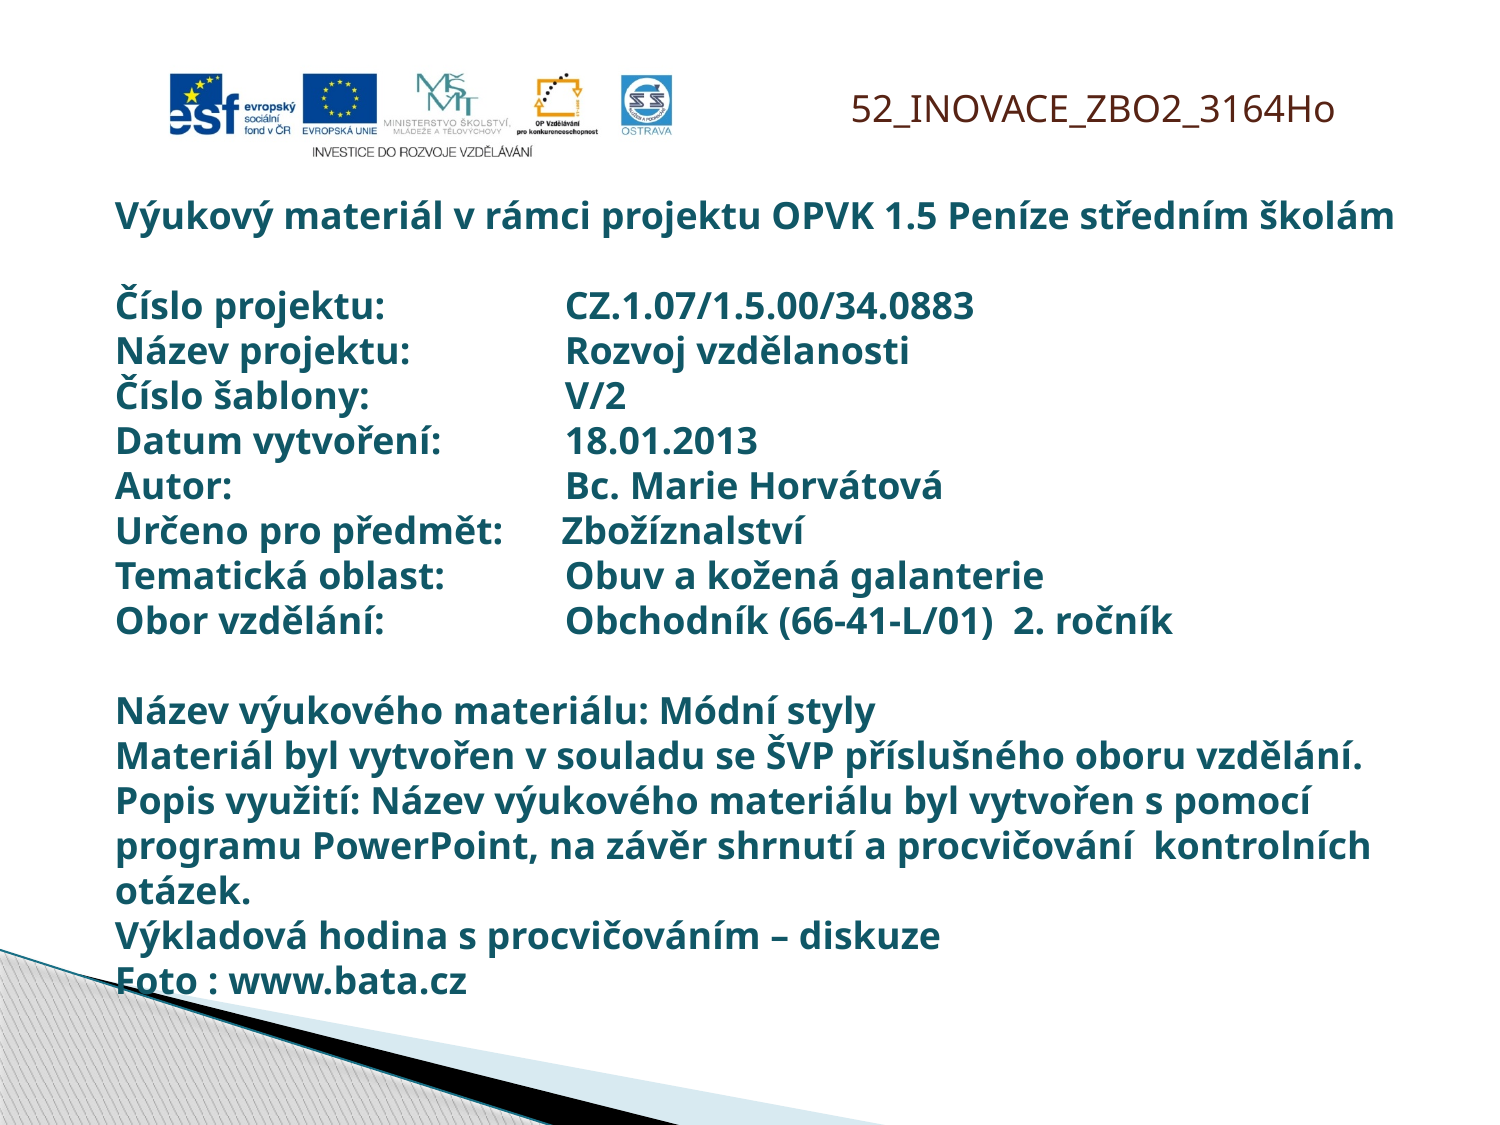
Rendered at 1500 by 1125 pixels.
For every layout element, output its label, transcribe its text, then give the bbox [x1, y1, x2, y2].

text_box 52_INOVACE_ZBO2_3164Ho [835, 78, 1352, 138]
text_box Výukový materiál v rámci projektu OPVK 1.5 Peníze středním školám Číslo projektu: CZ.1.07/1.5.00/34.0883 Název projektu: Rozvoj vzdělanosti Číslo šablony: V/2 Datum vytvoření: 18.01.2013 Autor: Bc. Marie Horvátová Určeno pro předmět: Zbožíznalství Tematická oblast: Obuv a kožená galanterie Obor vzdělání: Obchodník (66-41-L/01) 2. ročník Název výukového materiálu: Módní styly Materiál byl vytvořen v souladu se ŠVP příslušného oboru vzdělání. Popis využití: Název výukového materiálu byl vytvořen s pomocí programu PowerPoint, na závěr shrnutí a procvičování kontrolních otázek. Výkladová hodina s procvičováním – diskuze Foto : www.bata.cz [100, 184, 1436, 1125]
picture [147, 54, 694, 172]
